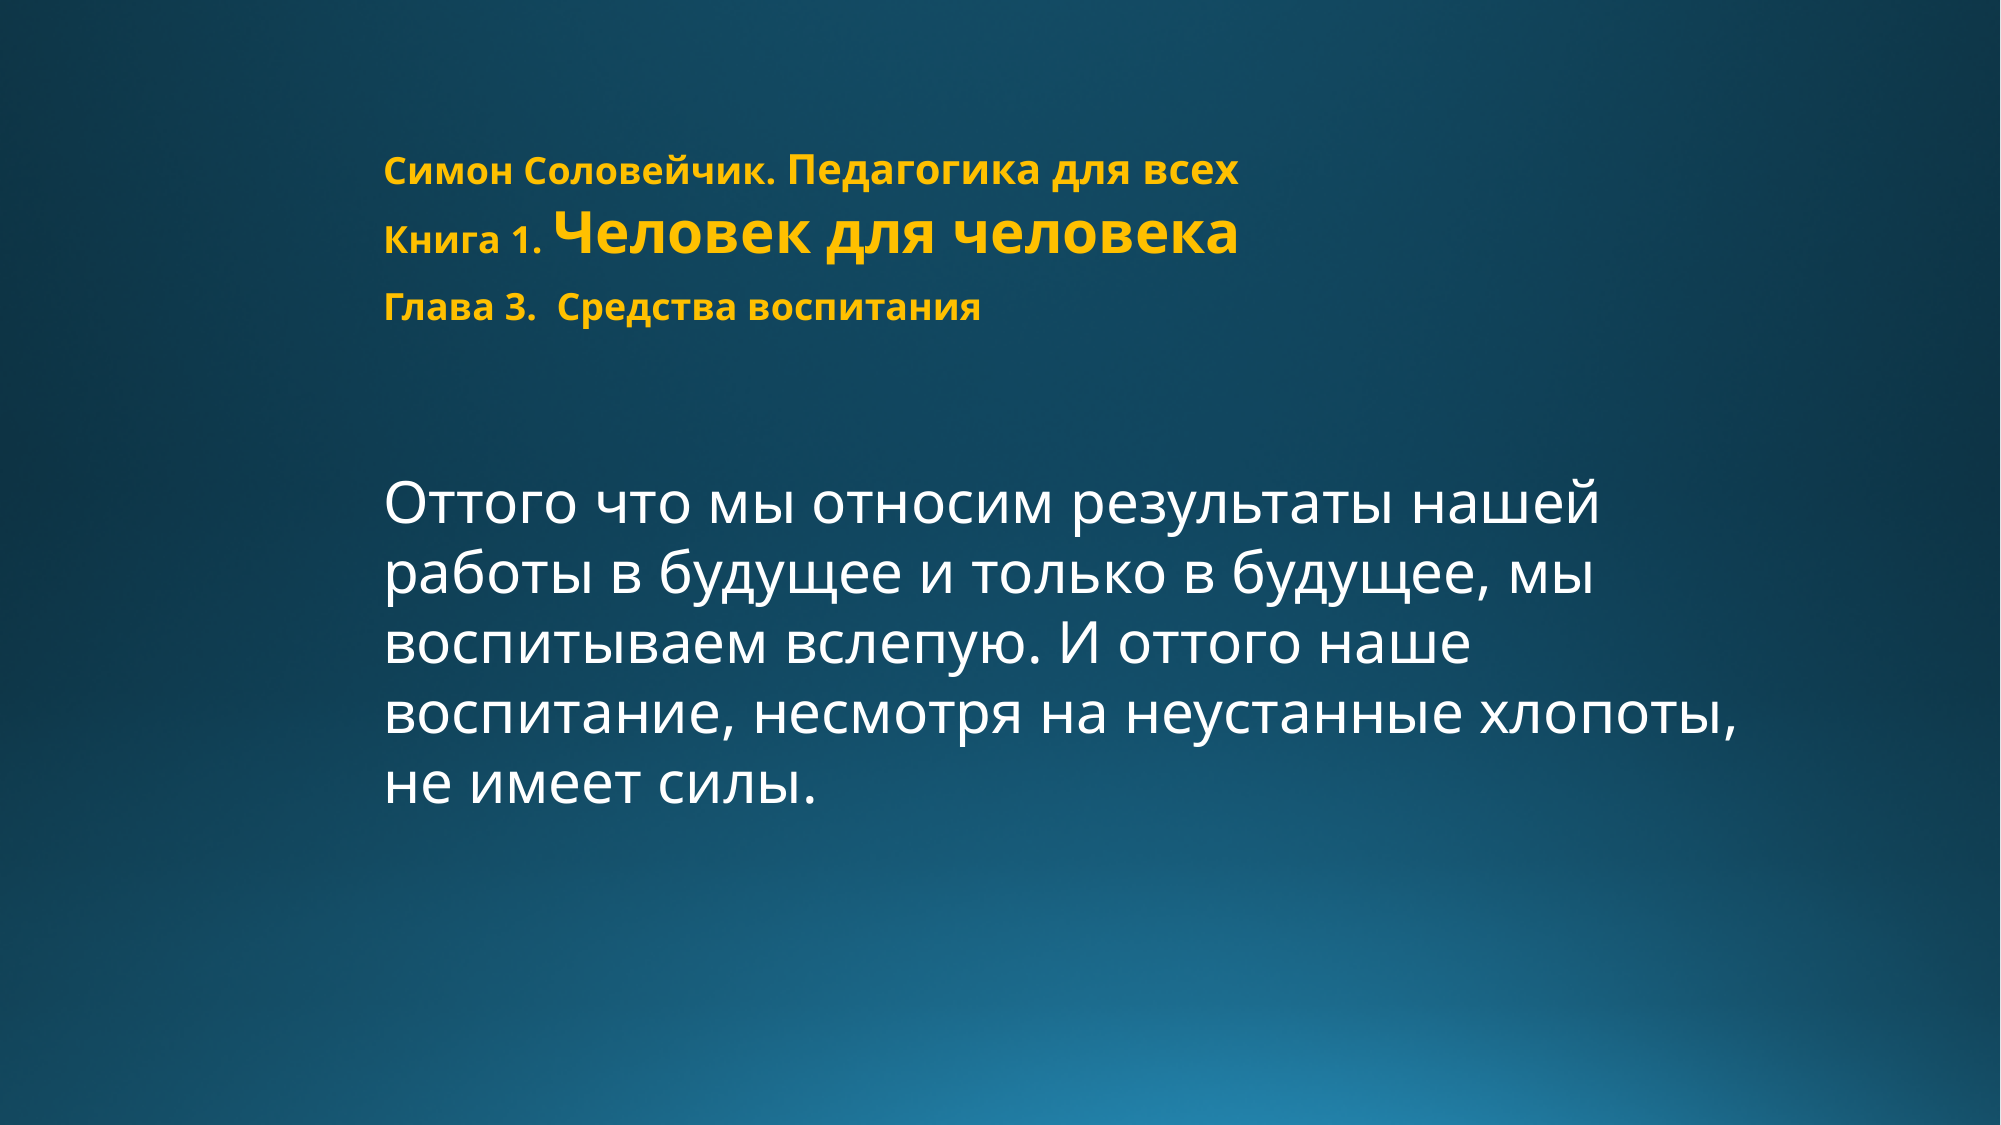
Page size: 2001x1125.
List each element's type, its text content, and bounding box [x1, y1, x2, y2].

picture [0, 0, 2001, 1125]
text_box Оттого что мы относим результаты нашей работы в будущее и только в будущее, мы воспитываем вслепую. И оттого наше воспитание, несмотря на неустанные хлопоты, не имеет силы. [377, 429, 1761, 821]
text_box Симон Соловейчик. Педагогика для всех Книга 1. Человек для человека Глава 3. Средства воспитания [377, 136, 1371, 334]
